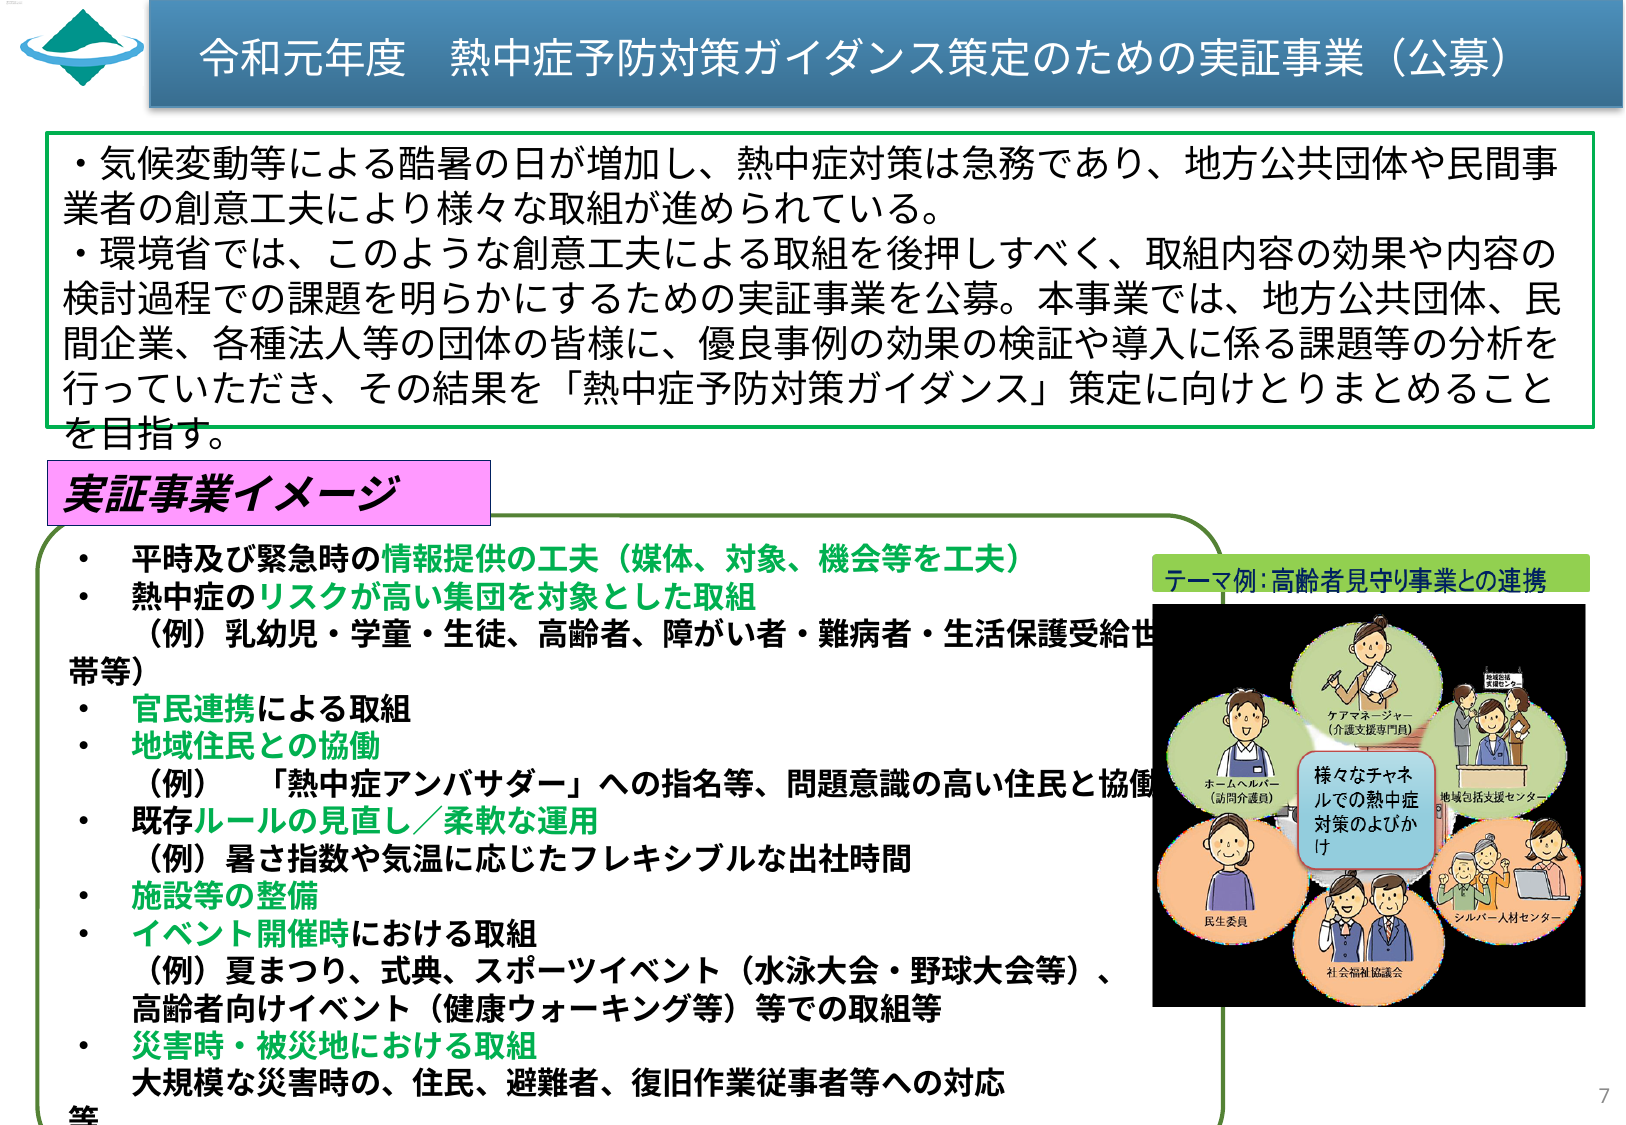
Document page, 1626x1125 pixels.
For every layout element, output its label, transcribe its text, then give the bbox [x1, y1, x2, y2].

list ・気候変動等による酷暑の日が増加し、熱中症対策は急務であり、地方公共団体や民間事業者の創意工夫により様々な取組が進められている。 ・環境省では、このような創意工夫による取組を後押しすべく、取組内容の効果や内容の検討過程での課題を明らかにするための実証事業を公募。本事業では、地方公共団体、民間企業、各種法人等の団体の皆様に、優良事例の効果の検証や導入に係る課題等の分析を行っていただき、その結果を「熱中症予防対策ガイダンス」策定に向けとりまとめることを目指す。 [47, 132, 1594, 427]
picture [1148, 552, 1590, 1007]
text_box ・ 平時及び緊急時の情報提供の工夫（媒体、対象、機会等を工夫） ・ 熱中症のリスクが高い集団を対象とした取組 （例）乳幼児・学童・生徒、高齢者、障がい者・難病者・生活保護受給世帯等） ・ 官民連携による取組 ・ 地域住民との協働 （例） 「熱中症アンバサダー」への指名等、問題意識の高い住民と協働 ・ 既存ルールの見直し／柔軟な運用 （例）暑さ指数や気温に応じたフレキシブルな出社時間 ・ 施設等の整備 ・ イベント開催時における取組 （例）夏まつり、式典、スポーツイベント（水泳大会・野球大会等）、 高齢者向けイベント（健康ウォーキング等）等での取組等 ・ 災害時・被災地における取組 大規模な災害時の、住民、避難者、復旧作業従事者等への対応 等 [36, 514, 1225, 1125]
slide_number 7 [1524, 1065, 1625, 1125]
text_box 令和元年度 熱中症予防対策ガイダンス策定のための実証事業（公募） [149, 0, 1623, 107]
picture [20, 9, 145, 86]
text_box 実証事業イメージ [47, 460, 491, 526]
